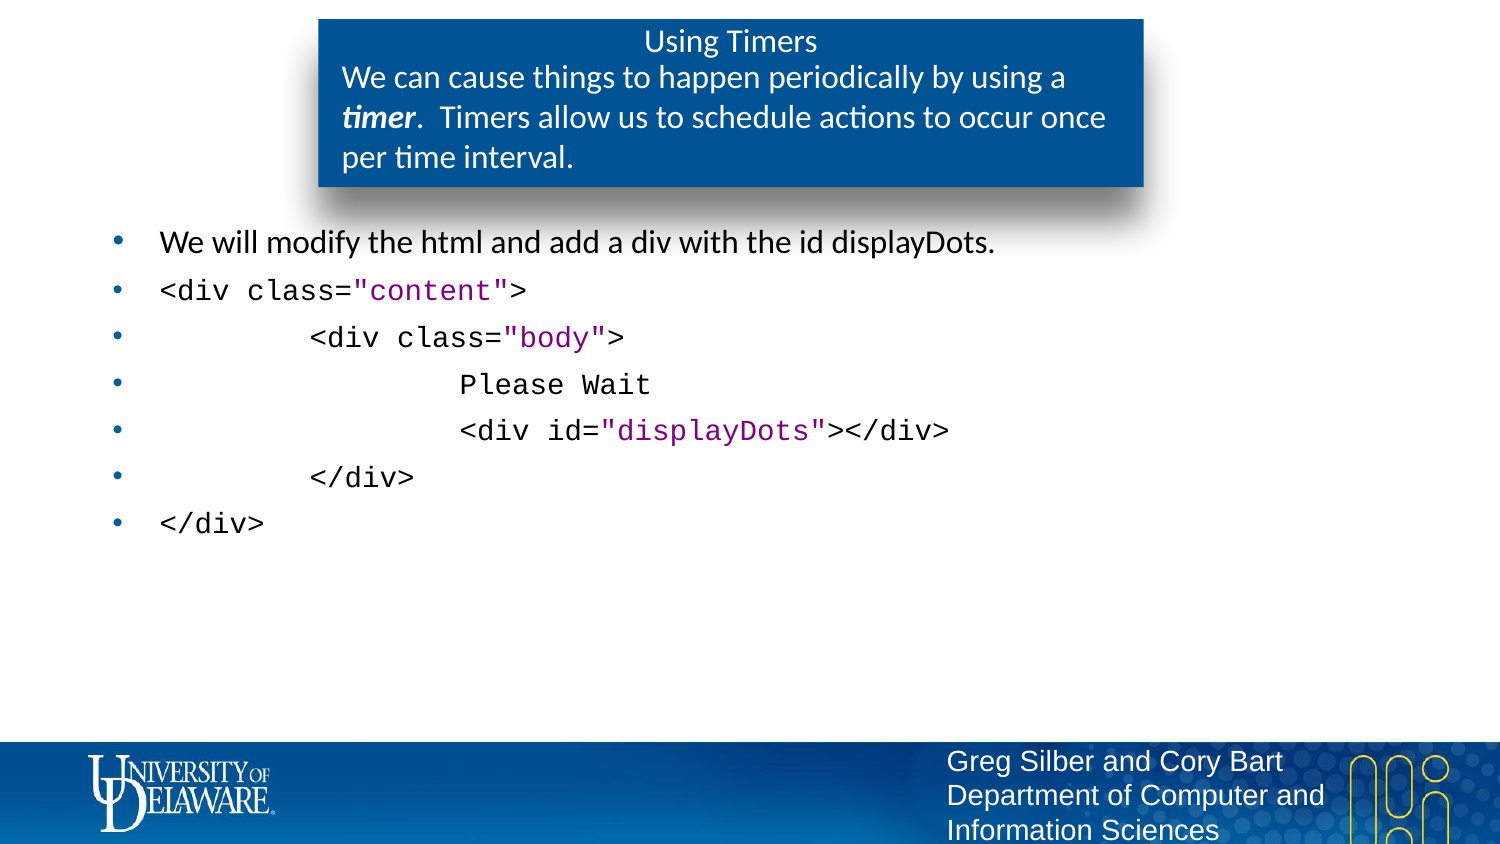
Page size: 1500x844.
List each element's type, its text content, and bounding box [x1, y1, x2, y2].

title Using Timers [318, 19, 1144, 55]
list We can cause things to happen periodically by using a timer. Timers allow us to schedule actions to occur once per time interval. [318, 55, 1146, 186]
picture [0, 0, 1500, 844]
list We will modify the html and add a div with the id displayDots. <div class="content"> <div class="body"> Please Wait <div id="displayDots"></div> </div> </div> [89, 212, 1411, 735]
